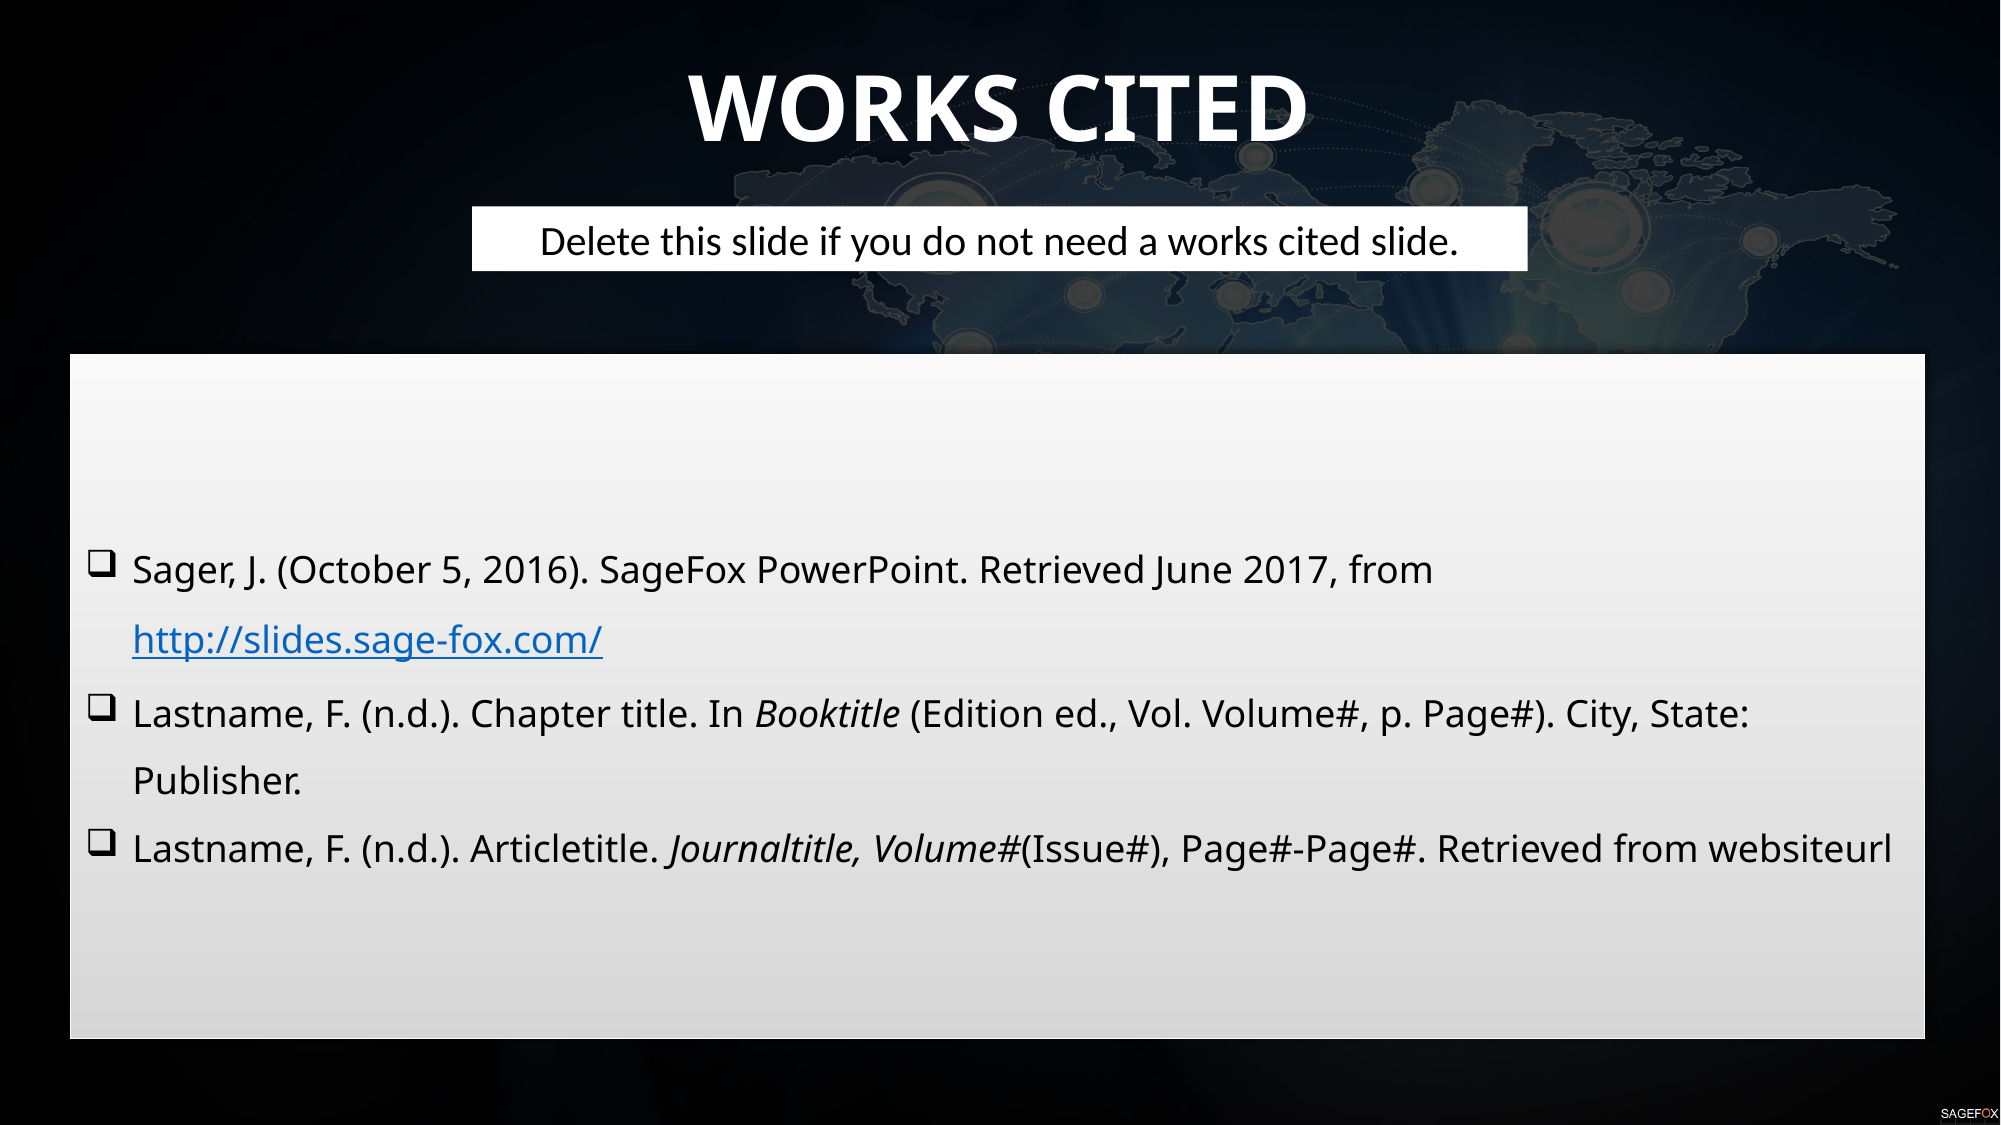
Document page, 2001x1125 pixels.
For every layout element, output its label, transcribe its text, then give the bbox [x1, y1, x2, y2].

text_box Delete this slide if you do not need a works cited slide. [472, 206, 1528, 272]
text_box Sager, J. (October 5, 2016). SageFox PowerPoint. Retrieved June 2017, from http://slides.sage-fox.com/ Lastname, F. (n.d.). Chapter title. In Booktitle (Edition ed., Vol. Volume#, p. Page#). City, State: Publisher. Lastname, F. (n.d.). Articletitle. Journaltitle, Volume#(Issue#), Page#-Page#. Retrieved from websiteurl [70, 354, 1925, 1039]
text_box WORKS CITED [548, 42, 1452, 167]
picture [0, 0, 2001, 1125]
